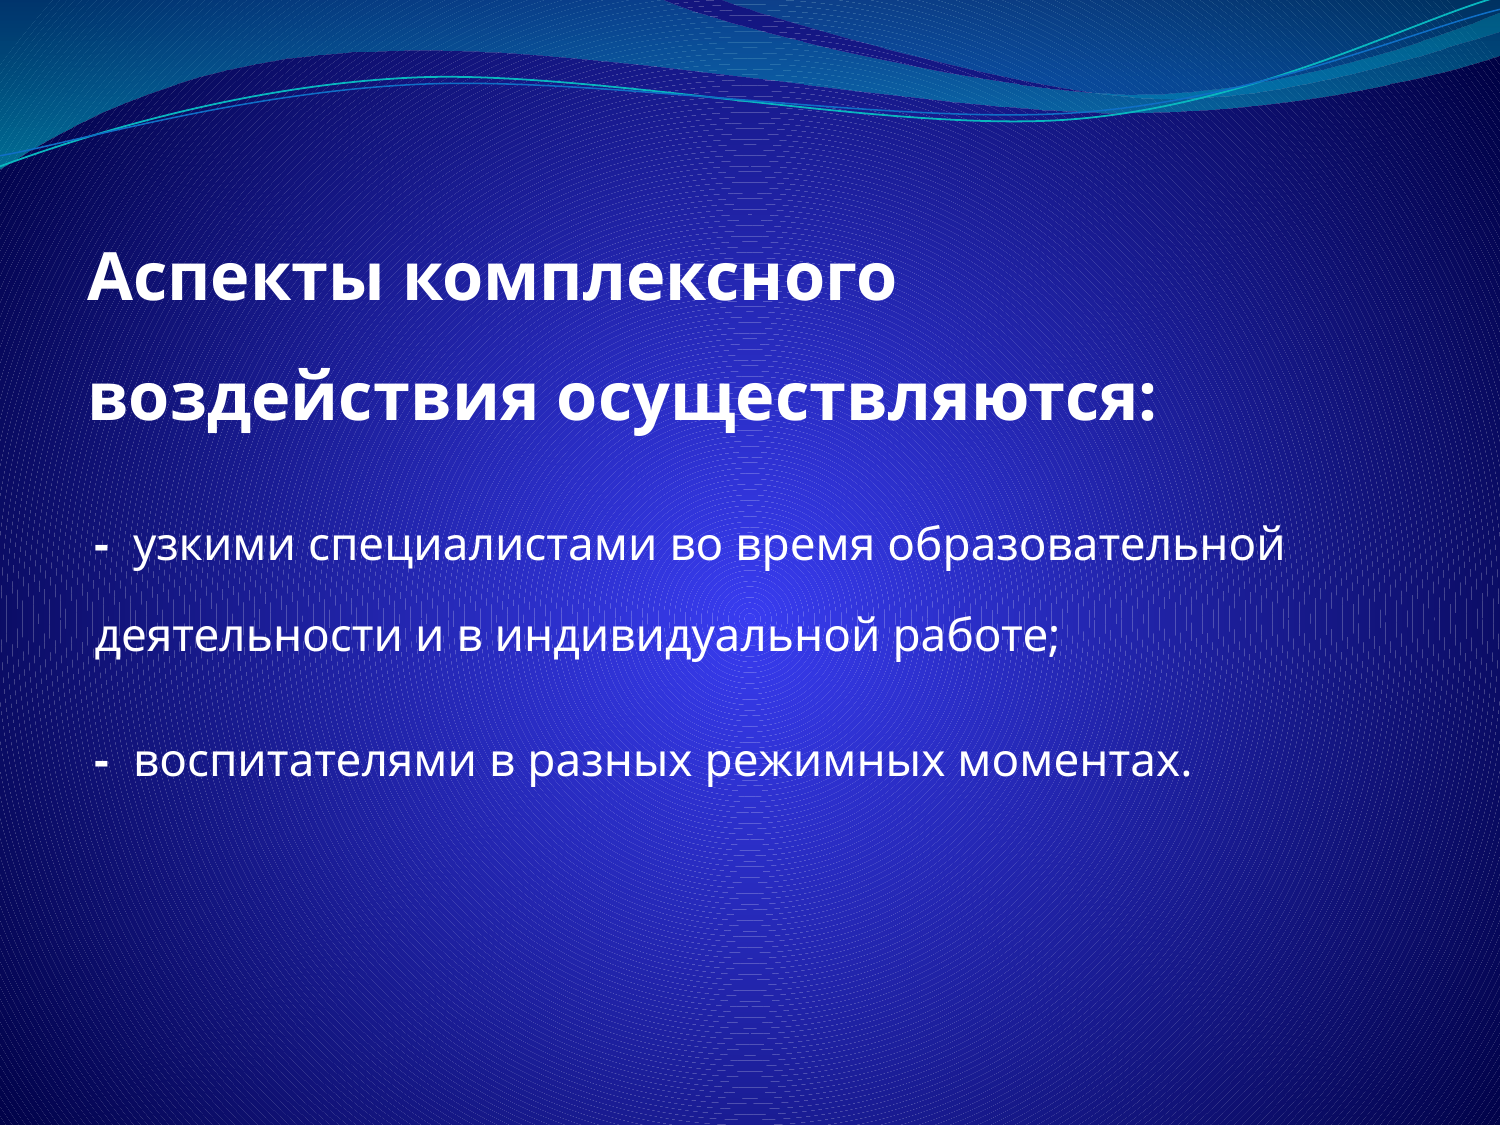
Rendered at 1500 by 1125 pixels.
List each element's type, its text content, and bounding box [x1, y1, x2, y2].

title Аспекты комплексного воздействия осуществляются: [86, 82, 1362, 410]
list - узкими специалистами во время образовательной деятельности и в индивидуальной работе; - воспитателями в разных режимных моментах. [86, 410, 1362, 985]
